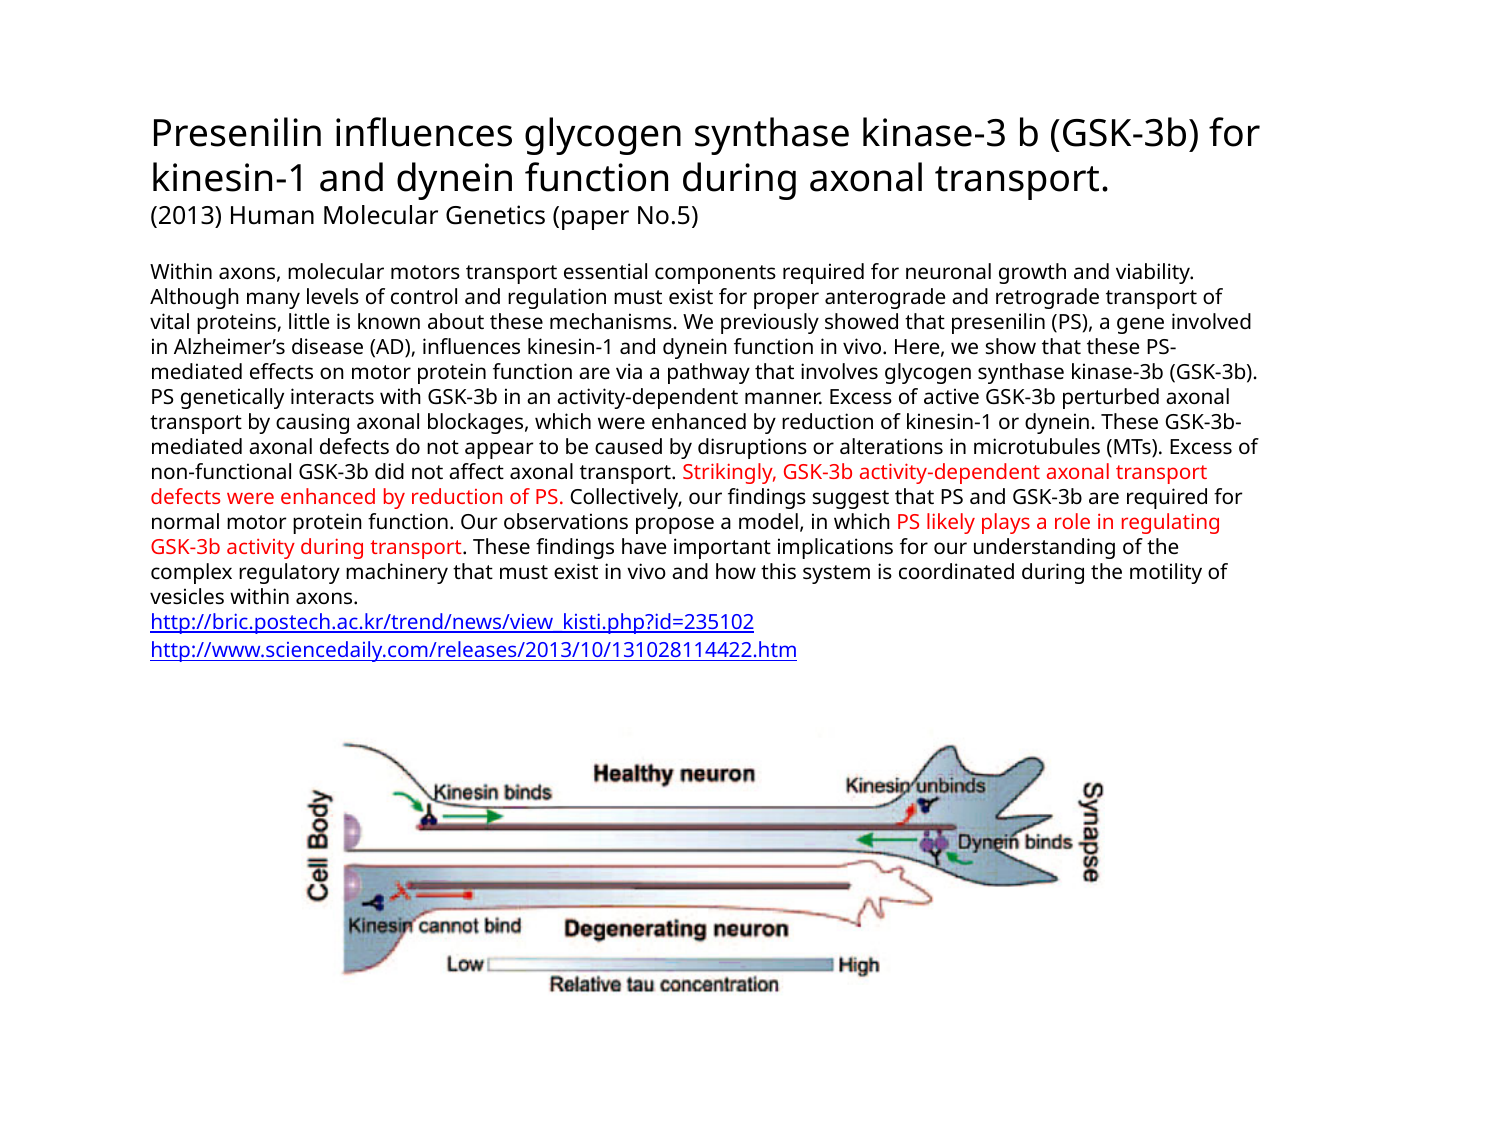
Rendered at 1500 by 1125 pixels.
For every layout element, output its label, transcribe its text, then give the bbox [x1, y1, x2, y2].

text_box Presenilin influences glycogen synthase kinase-3 b (GSK-3b) for kinesin-1 and dynein function during axonal transport. (2013) Human Molecular Genetics (paper No.5) Within axons, molecular motors transport essential components required for neuronal growth and viability. Although many levels of control and regulation must exist for proper anterograde and retrograde transport of vital proteins, little is known about these mechanisms. We previously showed that presenilin (PS), a gene involved in Alzheimer’s disease (AD), influences kinesin-1 and dynein function in vivo. Here, we show that these PS-mediated effects on motor protein function are via a pathway that involves glycogen synthase kinase-3b (GSK-3b). PS genetically interacts with GSK-3b in an activity-dependent manner. Excess of active GSK-3b perturbed axonal transport by causing axonal blockages, which were enhanced by reduction of kinesin-1 or dynein. These GSK-3b-mediated axonal defects do not appear to be caused by disruptions or alterations in microtubules (MTs). Excess of non-functional GSK-3b did not affect axonal transport. Strikingly, GSK-3b activity-dependent axonal transport defects were enhanced by reduction of PS. Collectively, our findings suggest that PS and GSK-3b are required for normal motor protein function. Our observations propose a model, in which PS likely plays a role in regulating GSK-3b activity during transport. These findings have important implications for our understanding of the complex regulatory machinery that must exist in vivo and how this system is coordinated during the motility of vesicles within axons. http://bric.postech.ac.kr/trend/news/view_kisti.php?id=235102 http://www.sciencedaily.com/releases/2013/10/131028114422.htm [135, 101, 1282, 673]
picture [300, 727, 1105, 1002]
